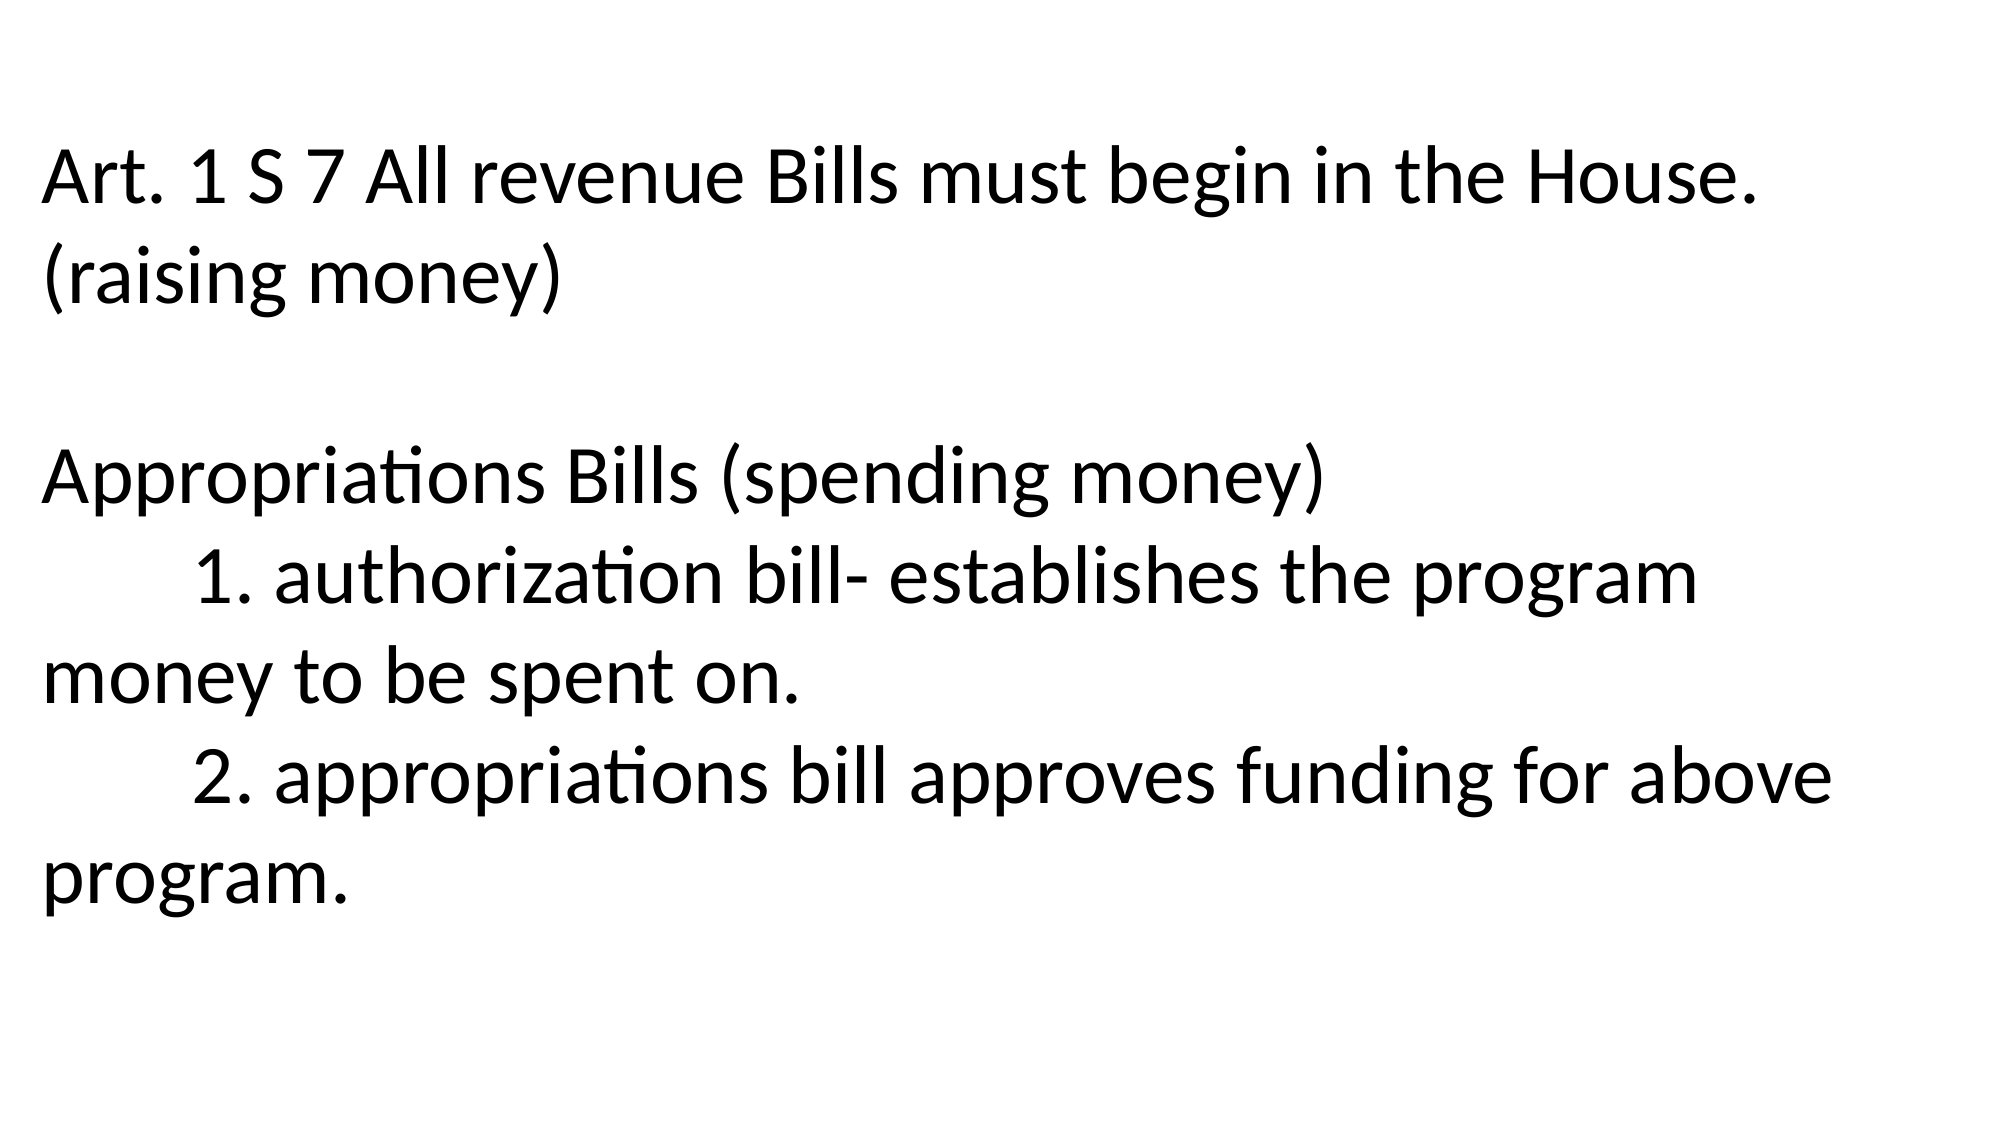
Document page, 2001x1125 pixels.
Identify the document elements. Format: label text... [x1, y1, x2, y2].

text_box Art. 1 S 7 All revenue Bills must begin in the House. (raising money) Appropriations Bills (spending money) 1. authorization bill- establishes the program money to be spent on. 2. appropriations bill approves funding for above program. [27, 113, 1960, 1028]
